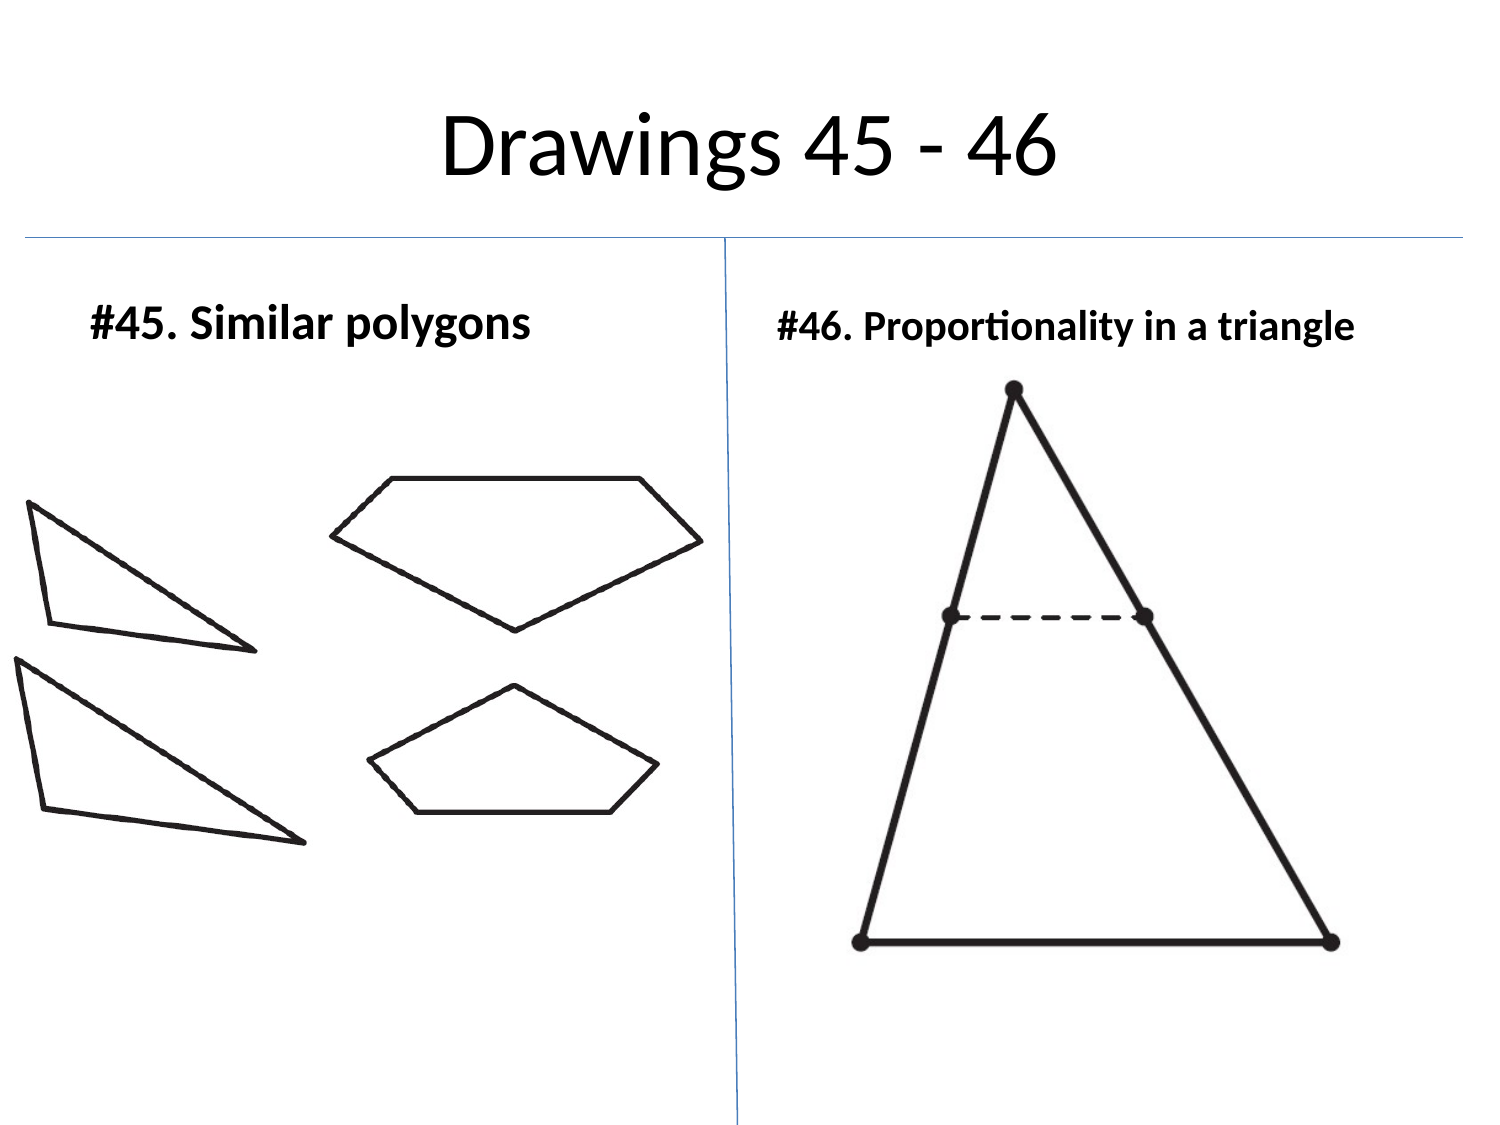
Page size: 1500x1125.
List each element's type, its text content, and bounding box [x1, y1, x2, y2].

list #45. Similar polygons [726, 251, 738, 357]
title Drawings 45 - 46 [75, 45, 1425, 233]
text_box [712, 674, 822, 688]
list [0, 462, 709, 855]
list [827, 356, 1360, 1006]
list #45. Similar polygons [75, 251, 725, 357]
list #46. Proportionality in a triangle [761, 251, 1425, 357]
